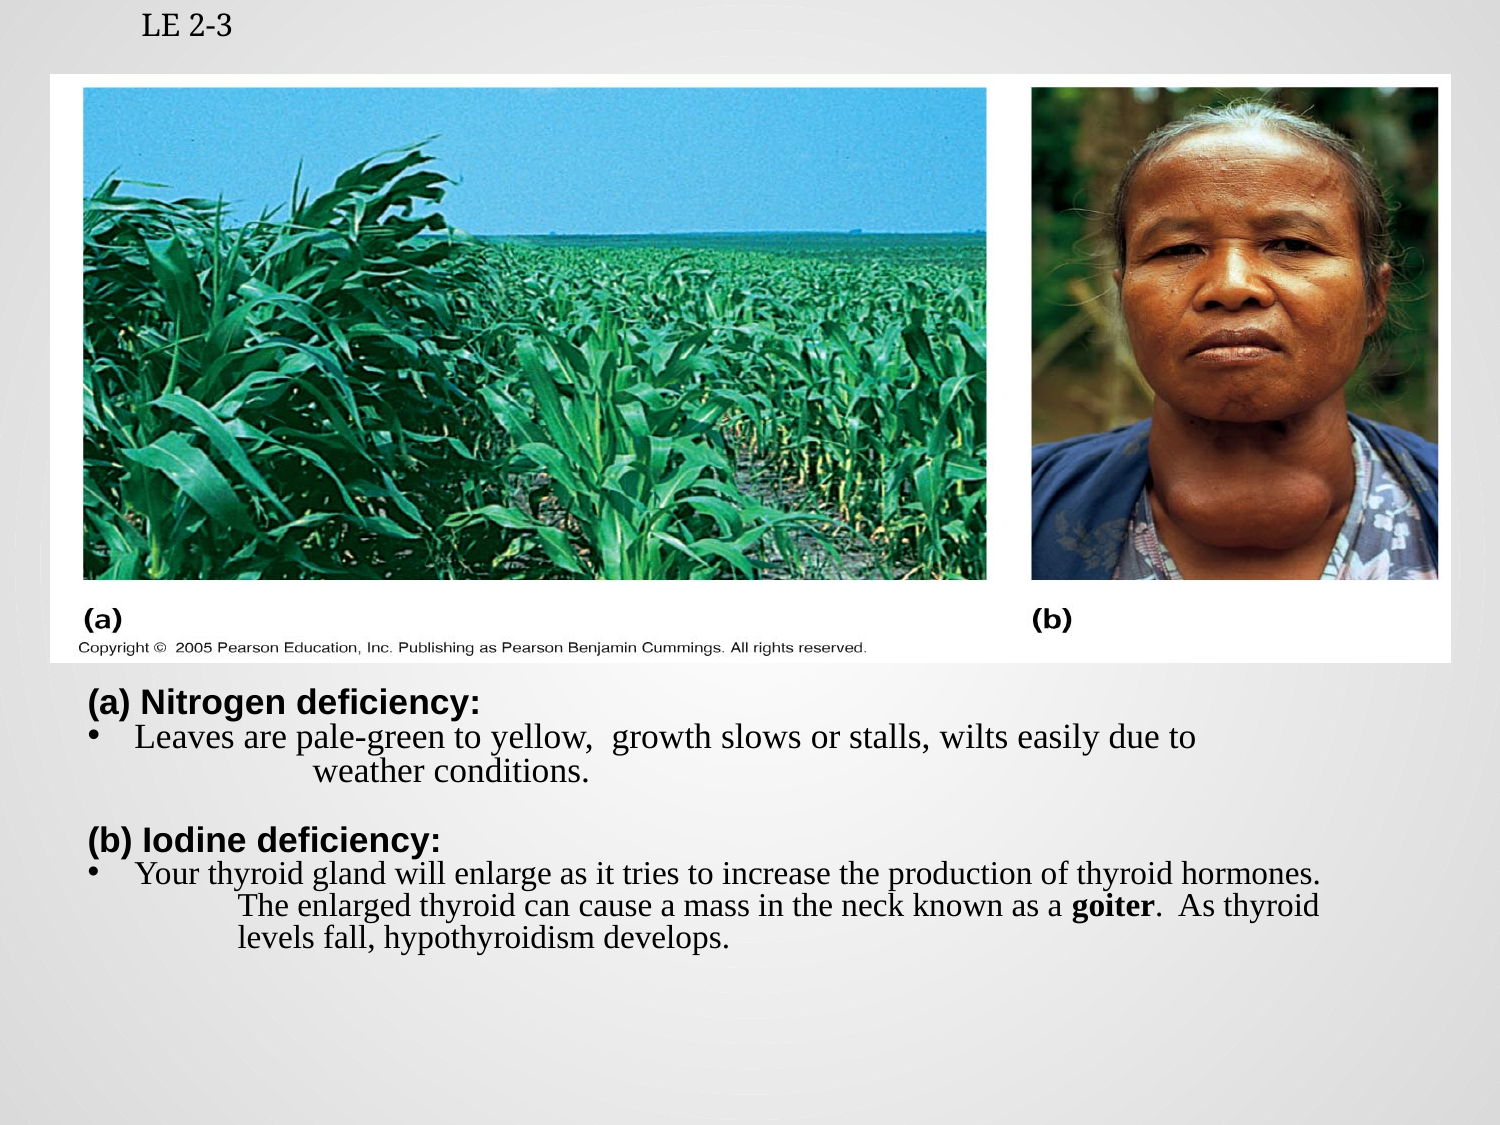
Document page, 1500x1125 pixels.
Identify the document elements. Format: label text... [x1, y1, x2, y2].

text_box (a) Nitrogen deficiency: Leaves are pale-green to yellow, growth slows or stalls, wilts easily due to weather conditions. [87, 687, 800, 820]
text_box (b) Iodine deficiency: Your thyroid gland will enlarge as it tries to increase the production of thyroid hormones. The enlarged thyroid can cause a mass in the neck known as a goiter. As thyroid levels fall, hypothyroidism develops. [87, 825, 1467, 1025]
picture [49, 74, 1451, 663]
title LE 2-3 [24, 0, 350, 50]
